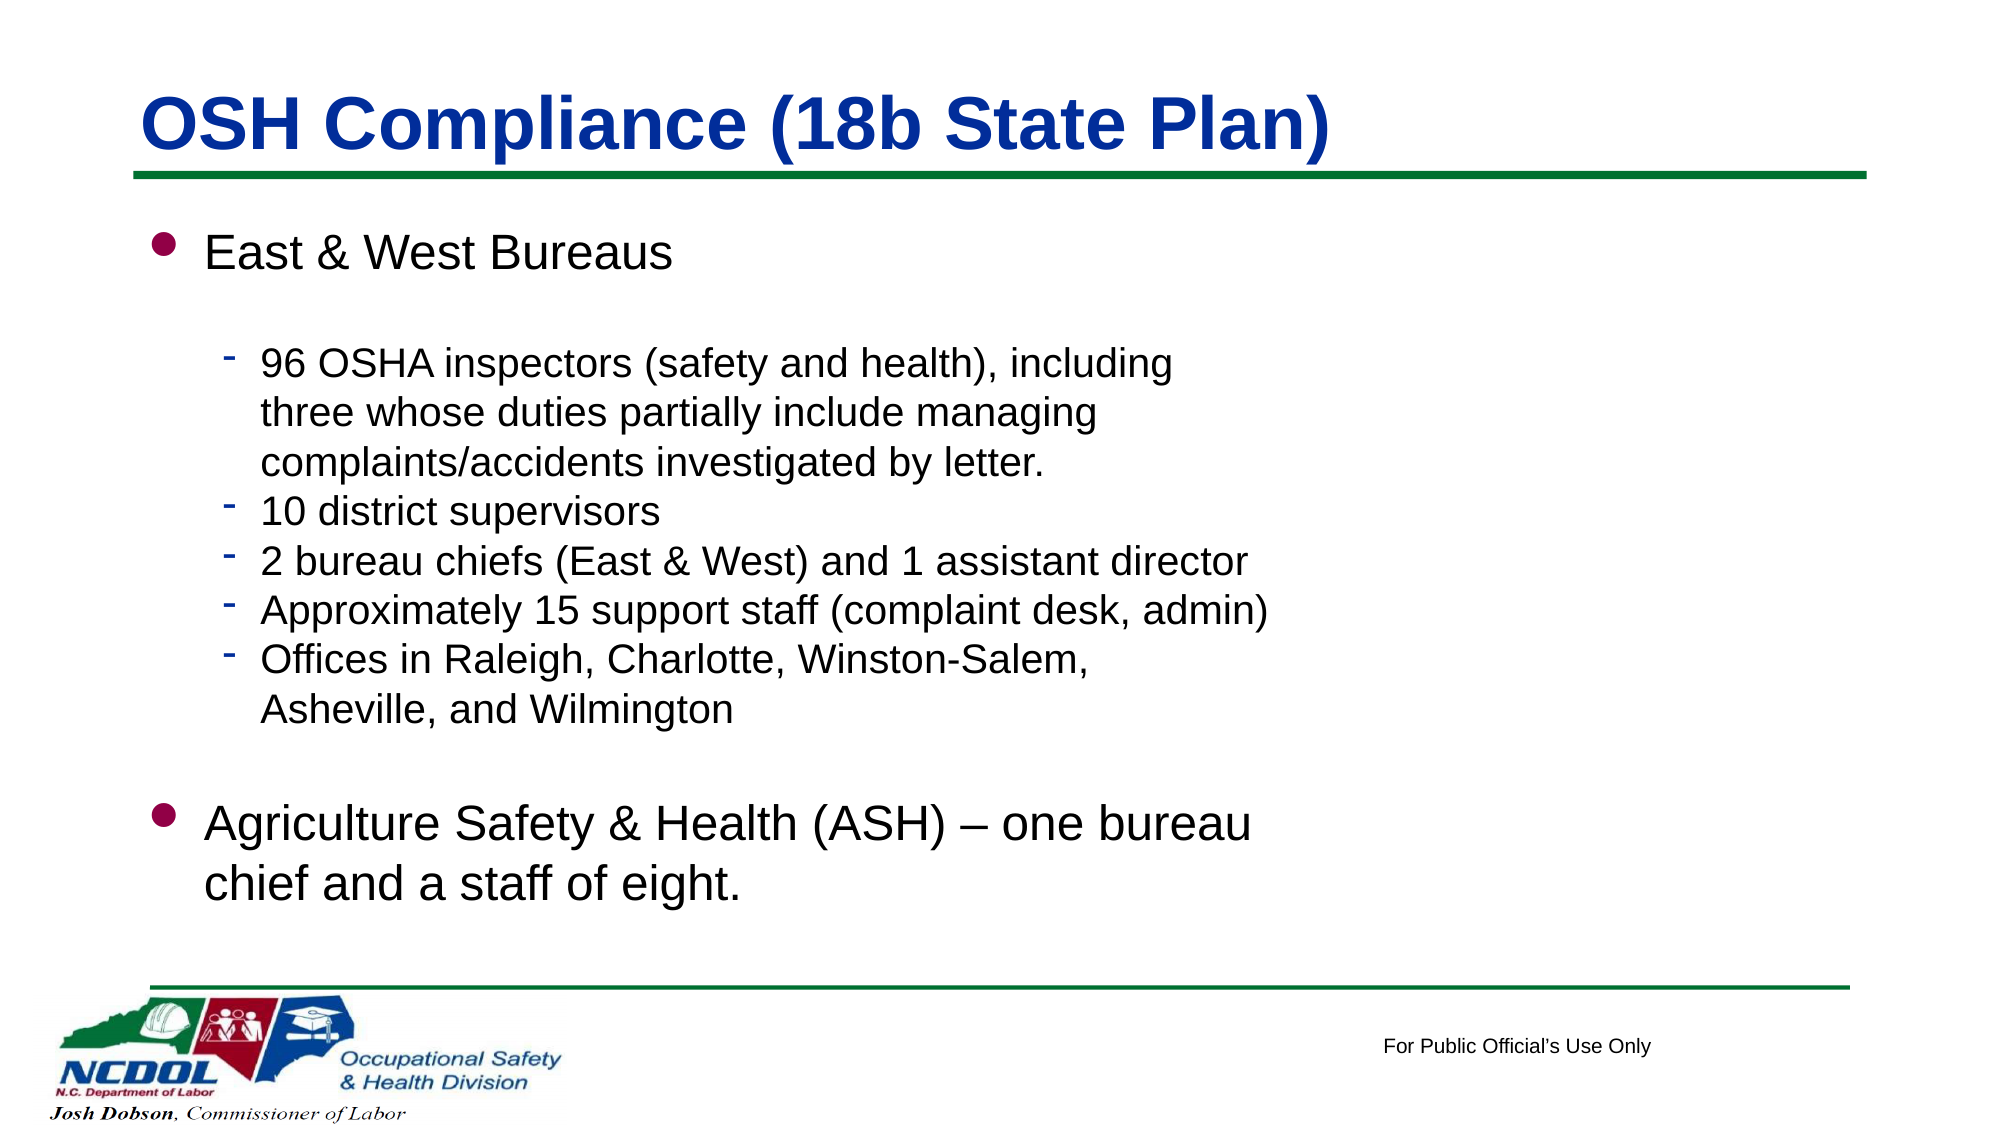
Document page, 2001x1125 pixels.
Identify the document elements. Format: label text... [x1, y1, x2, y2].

title OSH Compliance (18b State Plan) [133, 74, 1867, 166]
list East & West Bureaus 96 OSHA inspectors (safety and health), including three whose duties partially include managing complaints/accidents investigated by letter. 10 district supervisors 2 bureau chiefs (East & West) and 1 assistant director Approximately 15 support staff (complaint desk, admin) Offices in Raleigh, Charlotte, Winston-Salem, Asheville, and Wilmington Agriculture Safety & Health (ASH) – one bureau chief and a staff of eight. [133, 212, 1288, 963]
picture [33, 992, 567, 1125]
